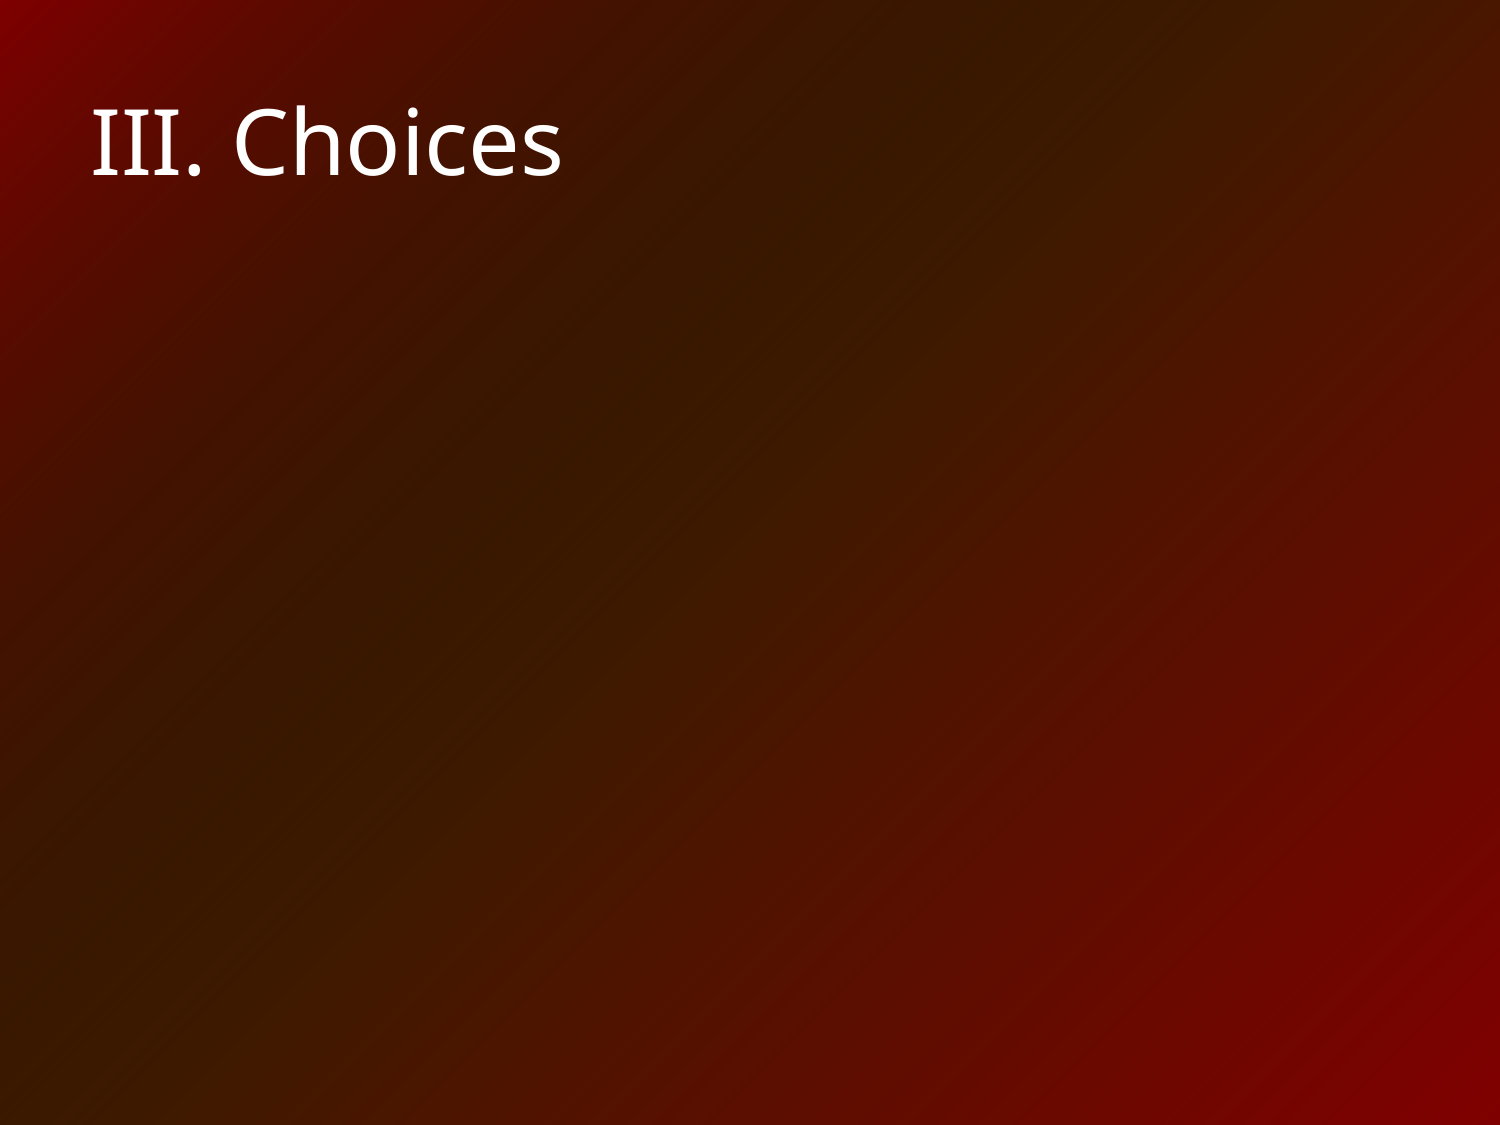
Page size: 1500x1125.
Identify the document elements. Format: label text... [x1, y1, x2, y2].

title III. Choices [75, 45, 1425, 233]
